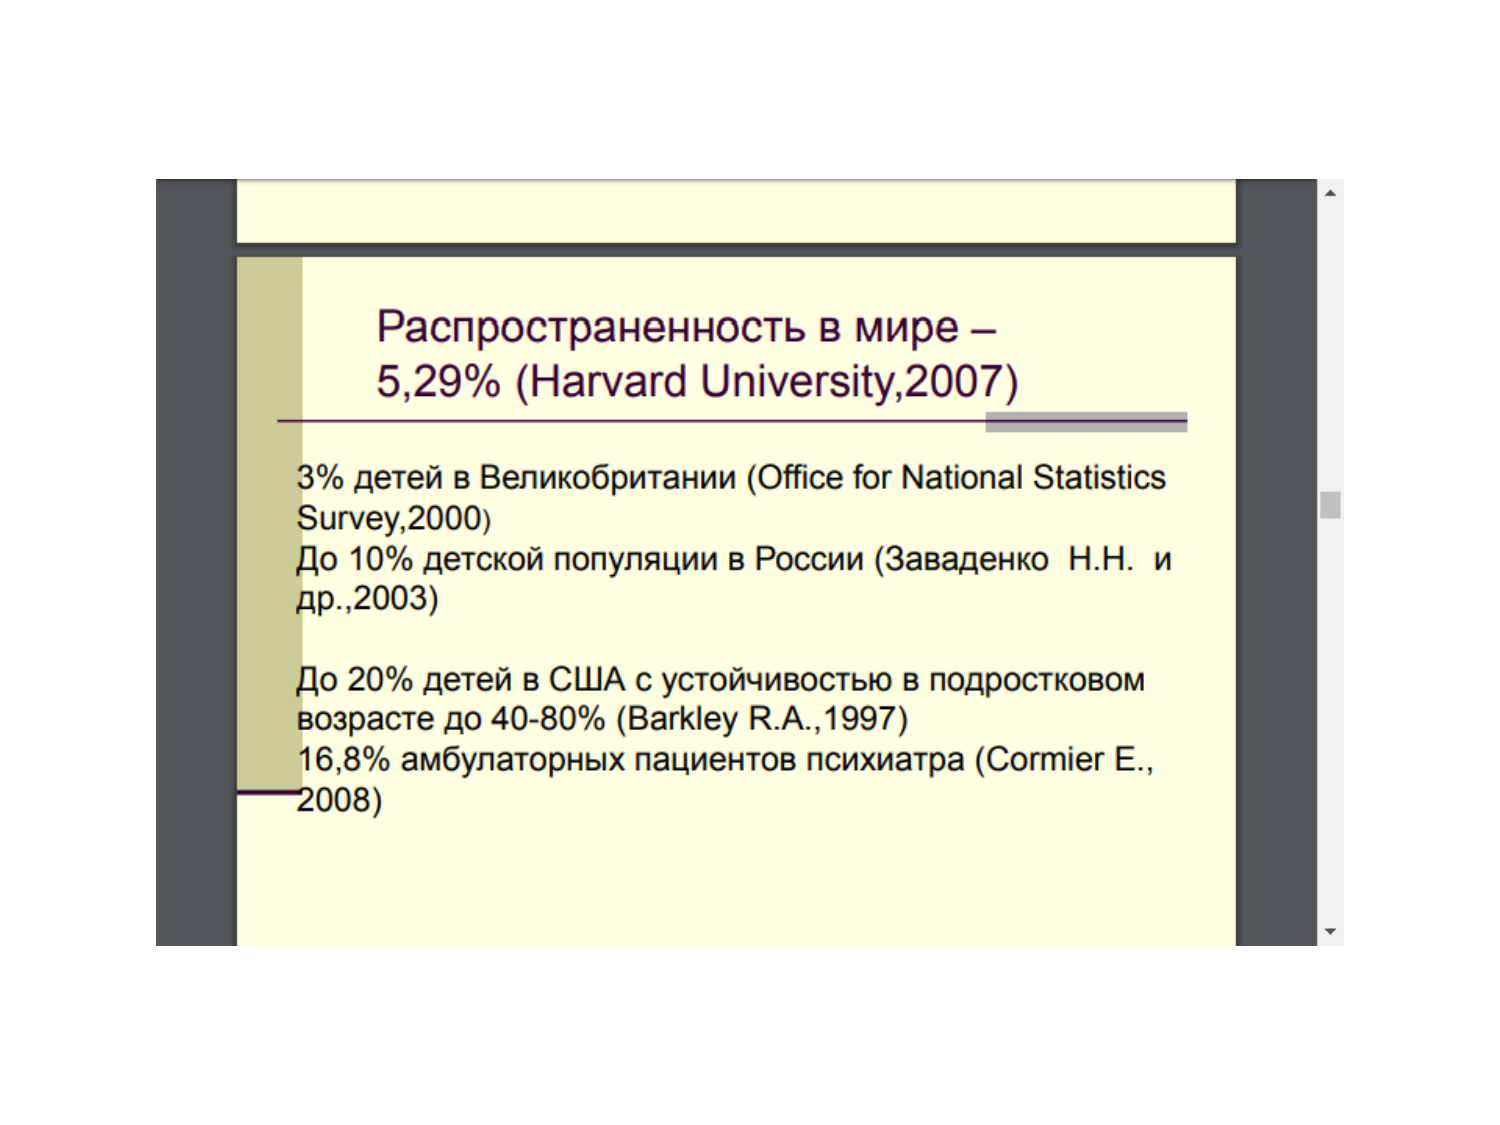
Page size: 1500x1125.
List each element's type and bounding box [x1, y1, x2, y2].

picture [155, 179, 1344, 946]
